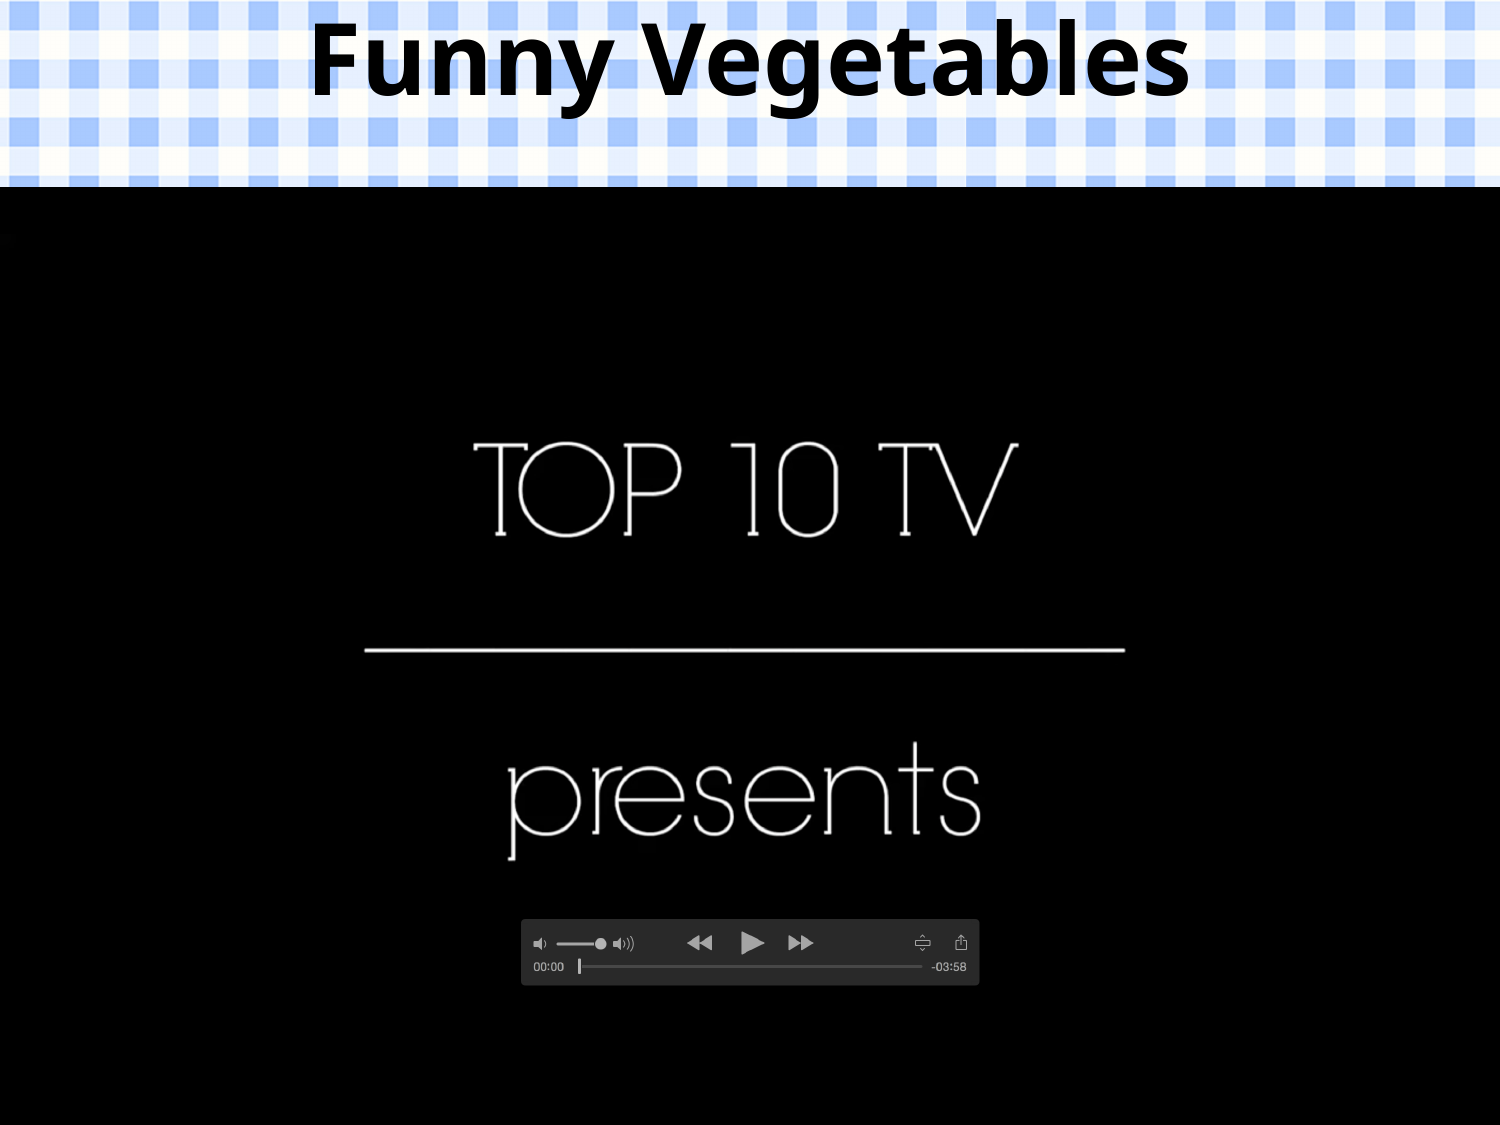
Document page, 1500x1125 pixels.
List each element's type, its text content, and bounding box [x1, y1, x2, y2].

picture [0, 0, 1500, 1125]
title Funny Vegetables [75, 0, 1425, 150]
